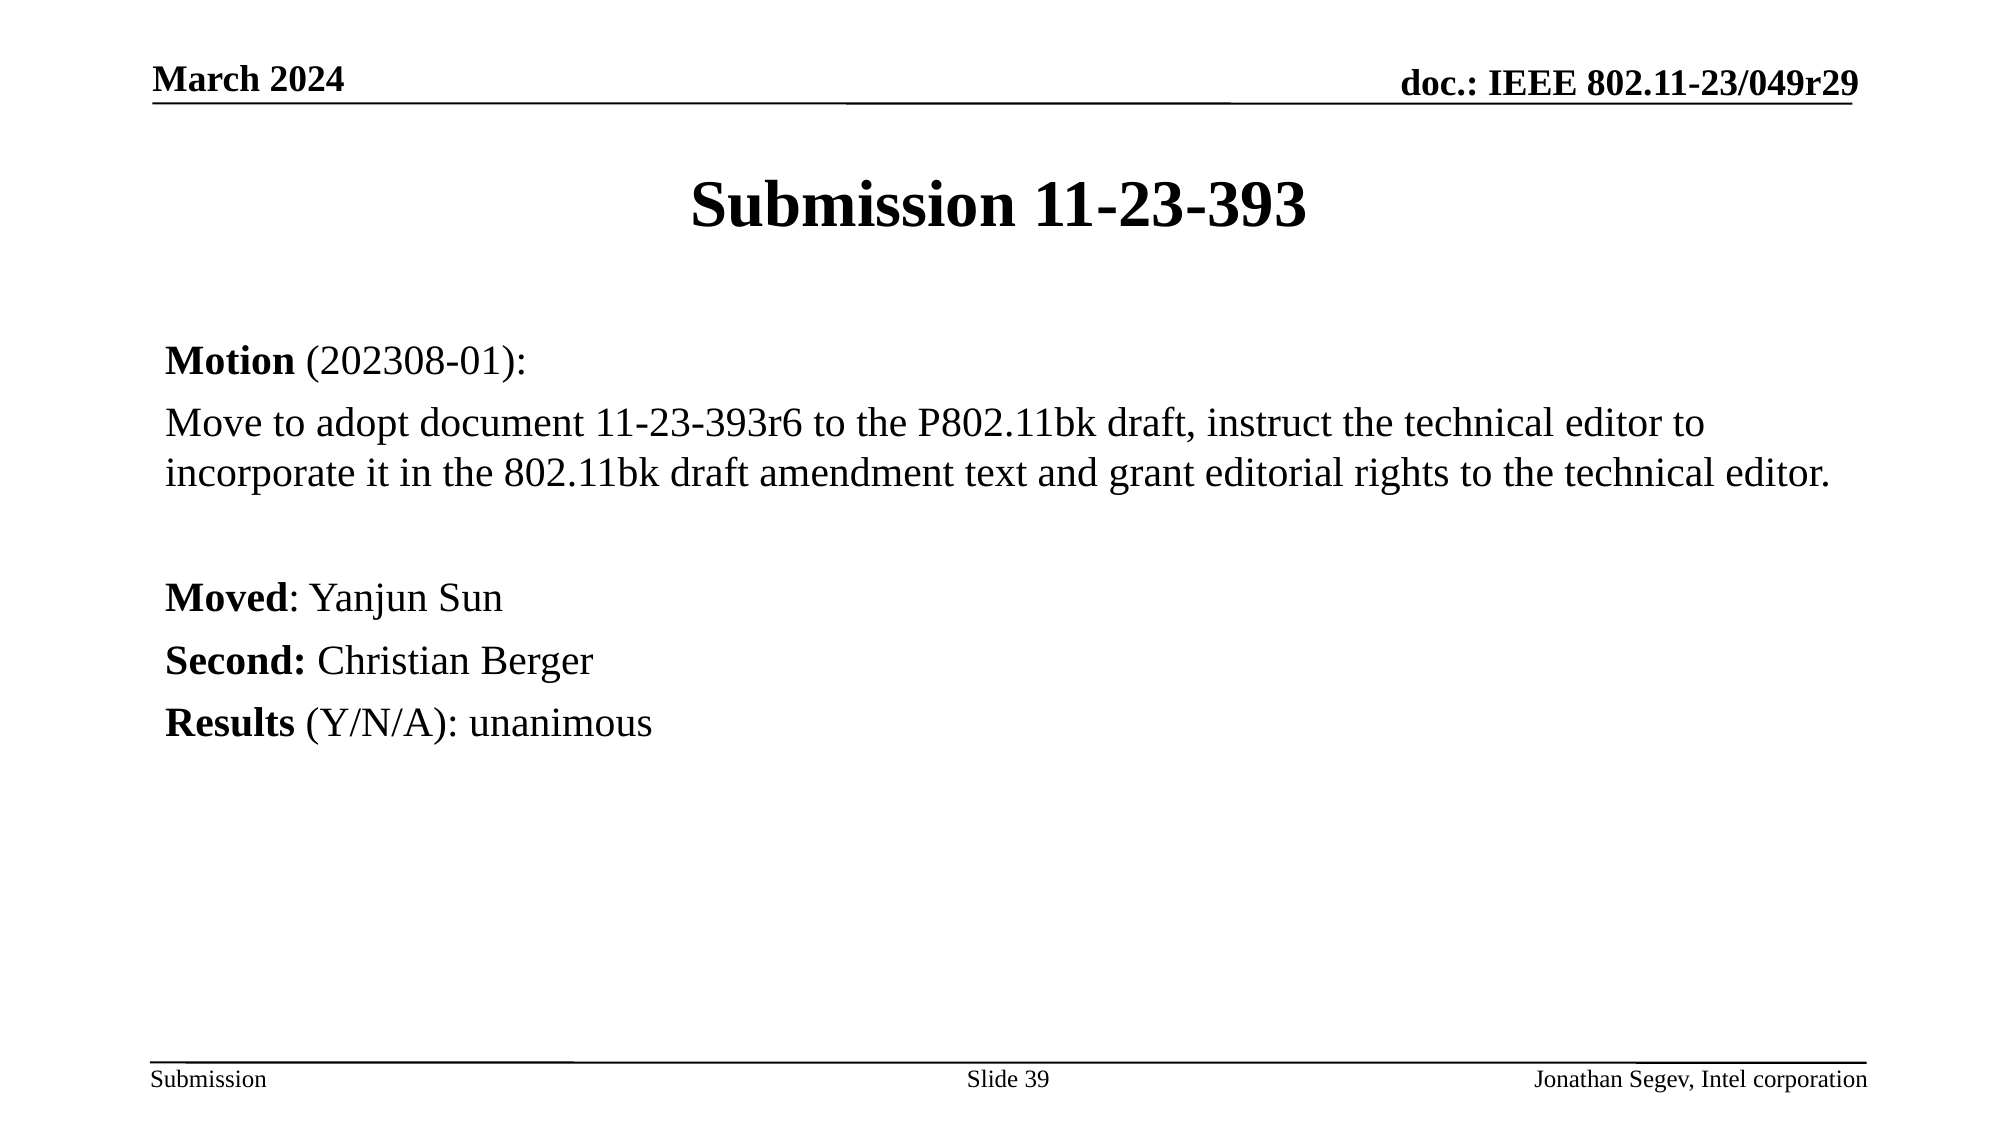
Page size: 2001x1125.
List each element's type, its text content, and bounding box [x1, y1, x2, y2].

slide_number Slide 39 [950, 1061, 1067, 1123]
list Motion (202308-01): Move to adopt document 11-23-393r6 to the P802.11bk draft, instruct the technical editor to incorporate it in the 802.11bk draft amendment text and grant editorial rights to the technical editor. Moved: Yanjun Sun Second: Christian Berger Results (Y/N/A): unanimous [149, 324, 1850, 1000]
footer Jonathan Segev, Intel corporation [1171, 1061, 1869, 1093]
title Submission 11-23-393 [149, 112, 1850, 288]
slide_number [152, 54, 563, 100]
